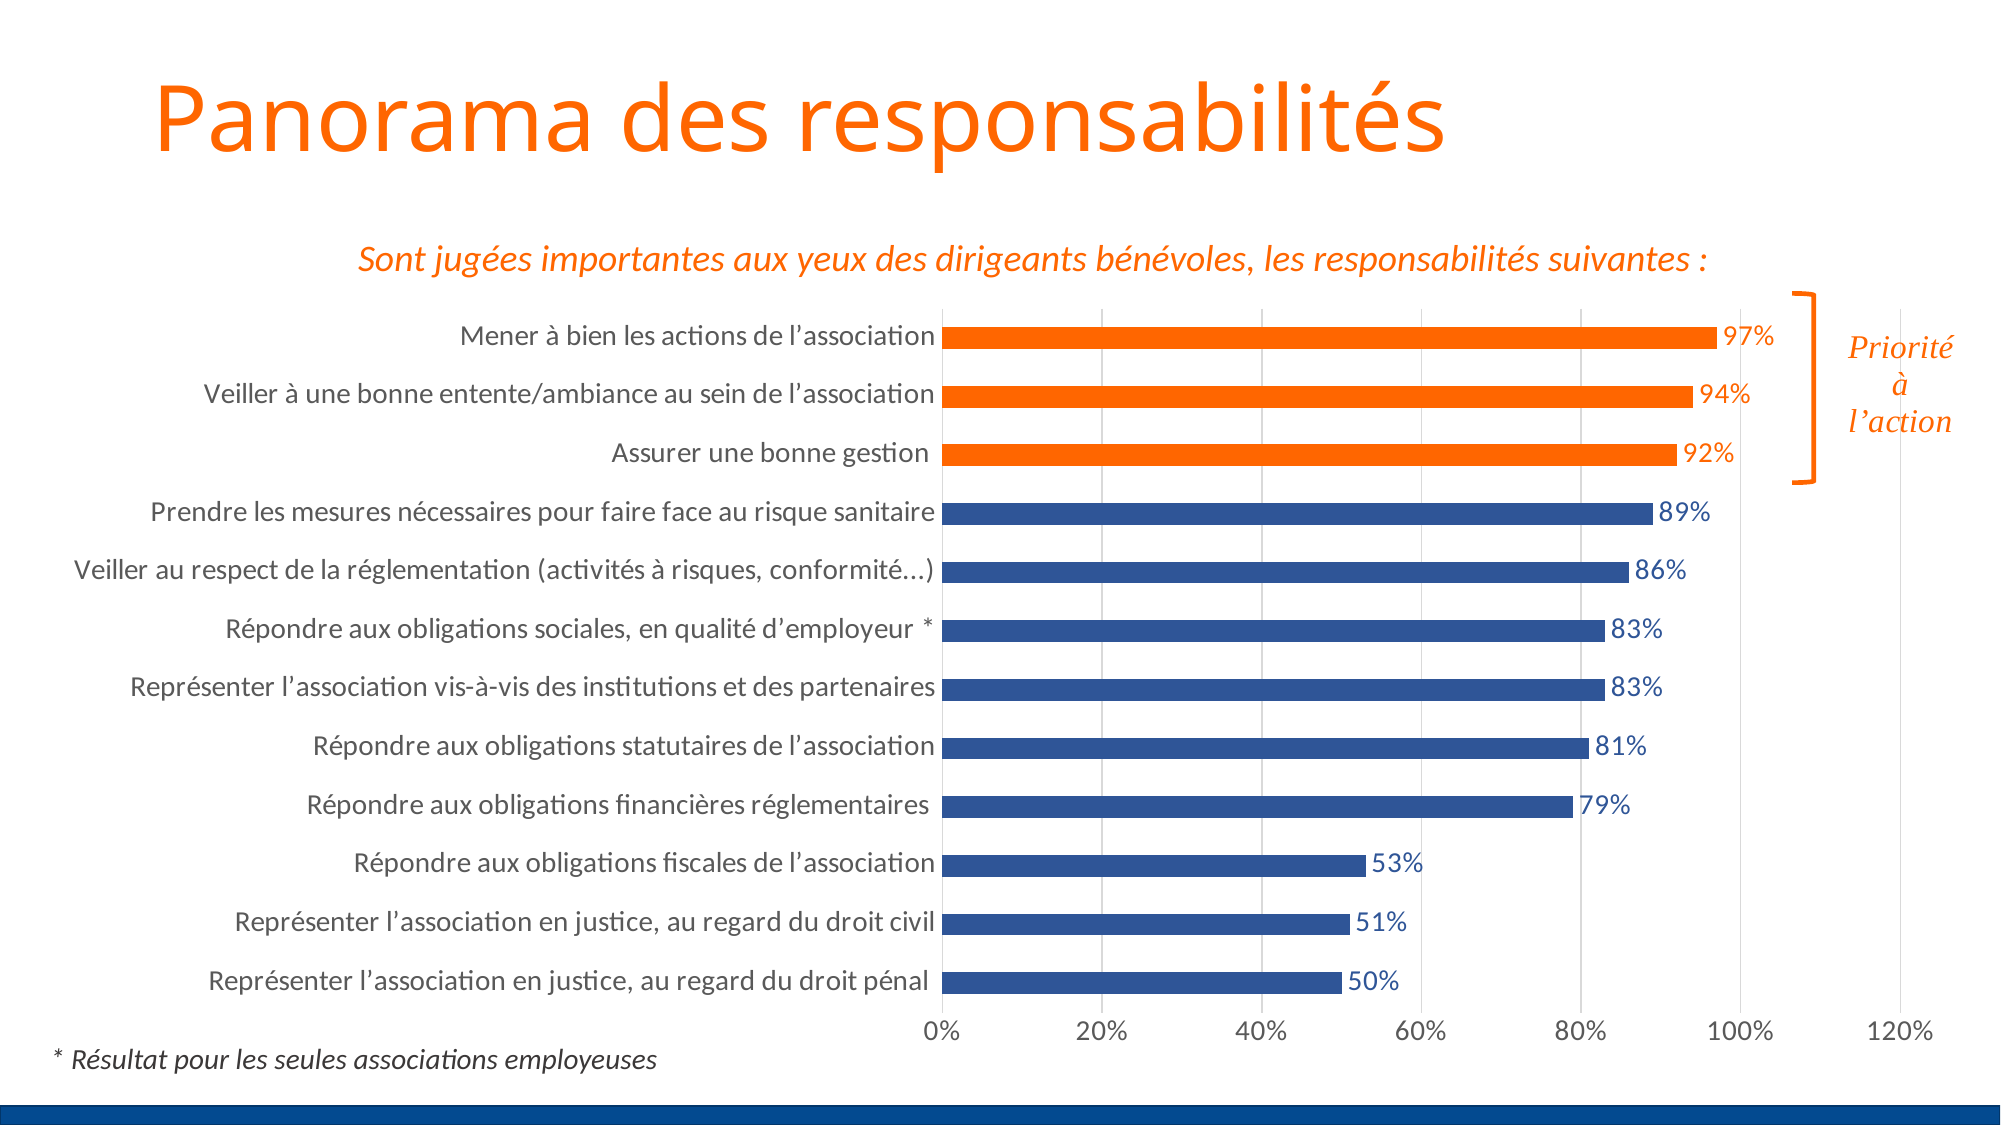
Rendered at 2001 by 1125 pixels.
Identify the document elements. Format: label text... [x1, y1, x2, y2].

text_box Sont jugées importantes aux yeux des dirigeants bénévoles, les responsabilités suivantes : [178, 226, 1890, 287]
title Panorama des responsabilités [137, 12, 1863, 231]
text_box * Résultat pour les seules associations employeuses [35, 1064, 764, 1083]
chart [35, 290, 1974, 1064]
